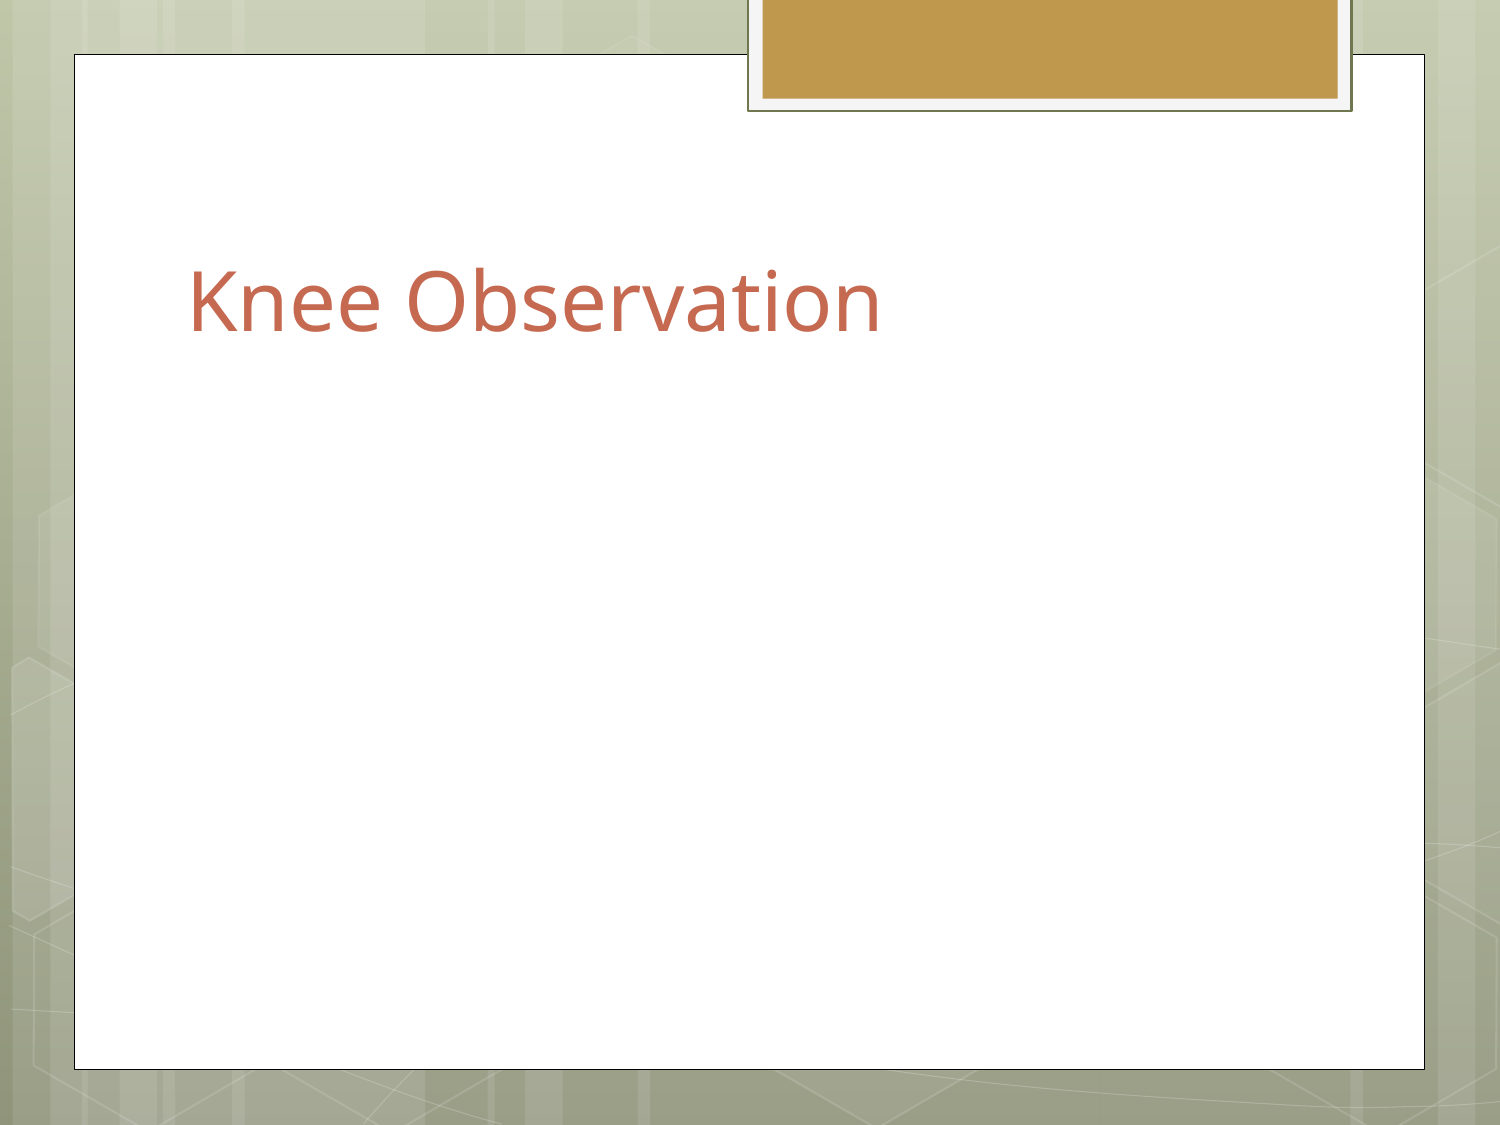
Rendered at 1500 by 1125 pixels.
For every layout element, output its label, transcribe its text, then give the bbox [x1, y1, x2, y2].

title Knee Observation [171, 168, 1324, 357]
